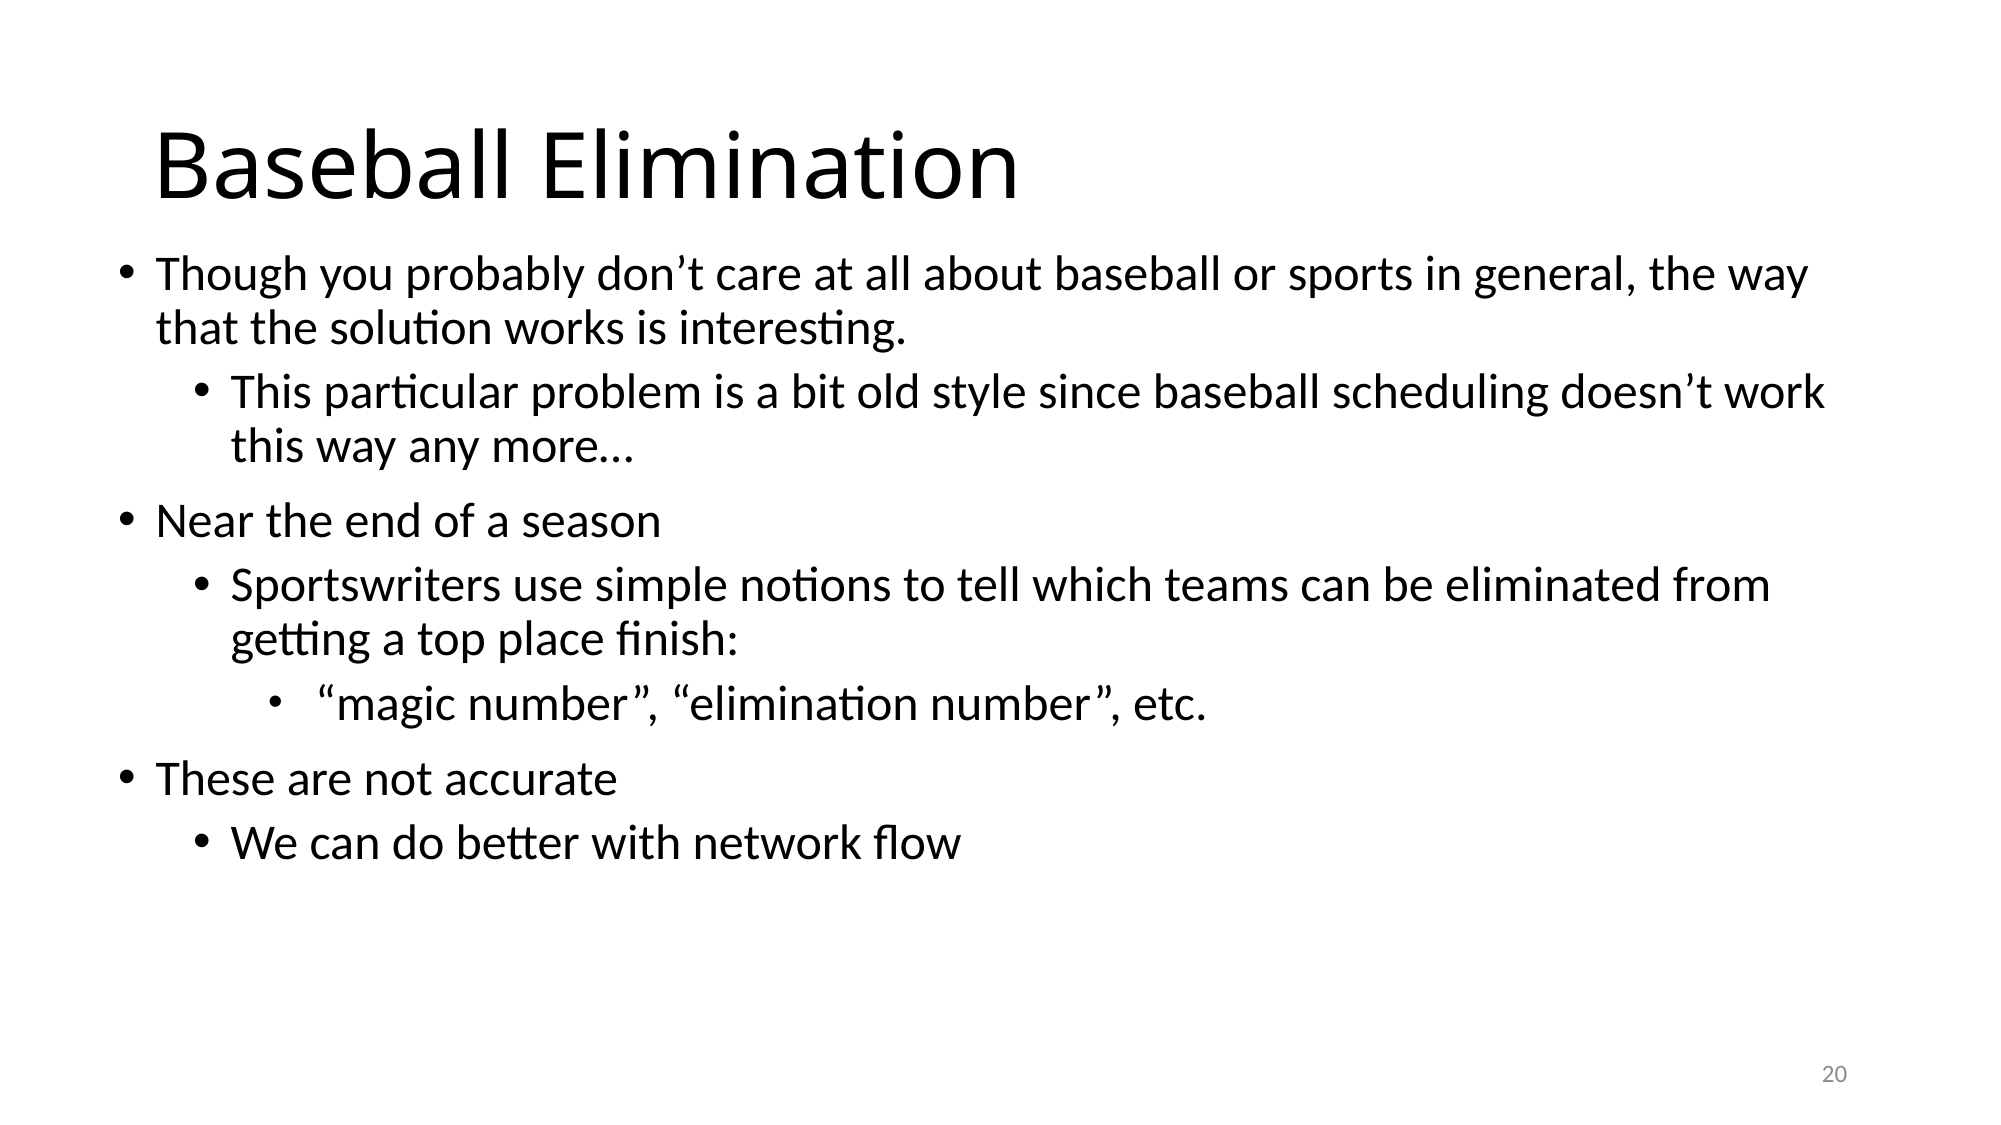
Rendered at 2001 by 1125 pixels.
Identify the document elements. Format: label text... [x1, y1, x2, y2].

title Baseball Elimination [137, 59, 1863, 239]
list Though you probably don’t care at all about baseball or sports in general, the way that the solution works is interesting. This particular problem is a bit old style since baseball scheduling doesn’t work this way any more… Near the end of a season Sportswriters use simple notions to tell which teams can be eliminated from getting a top place finish: “magic number”, “elimination number”, etc. These are not accurate We can do better with network flow [103, 239, 1890, 1093]
slide_number 20 [1412, 1042, 1863, 1103]
